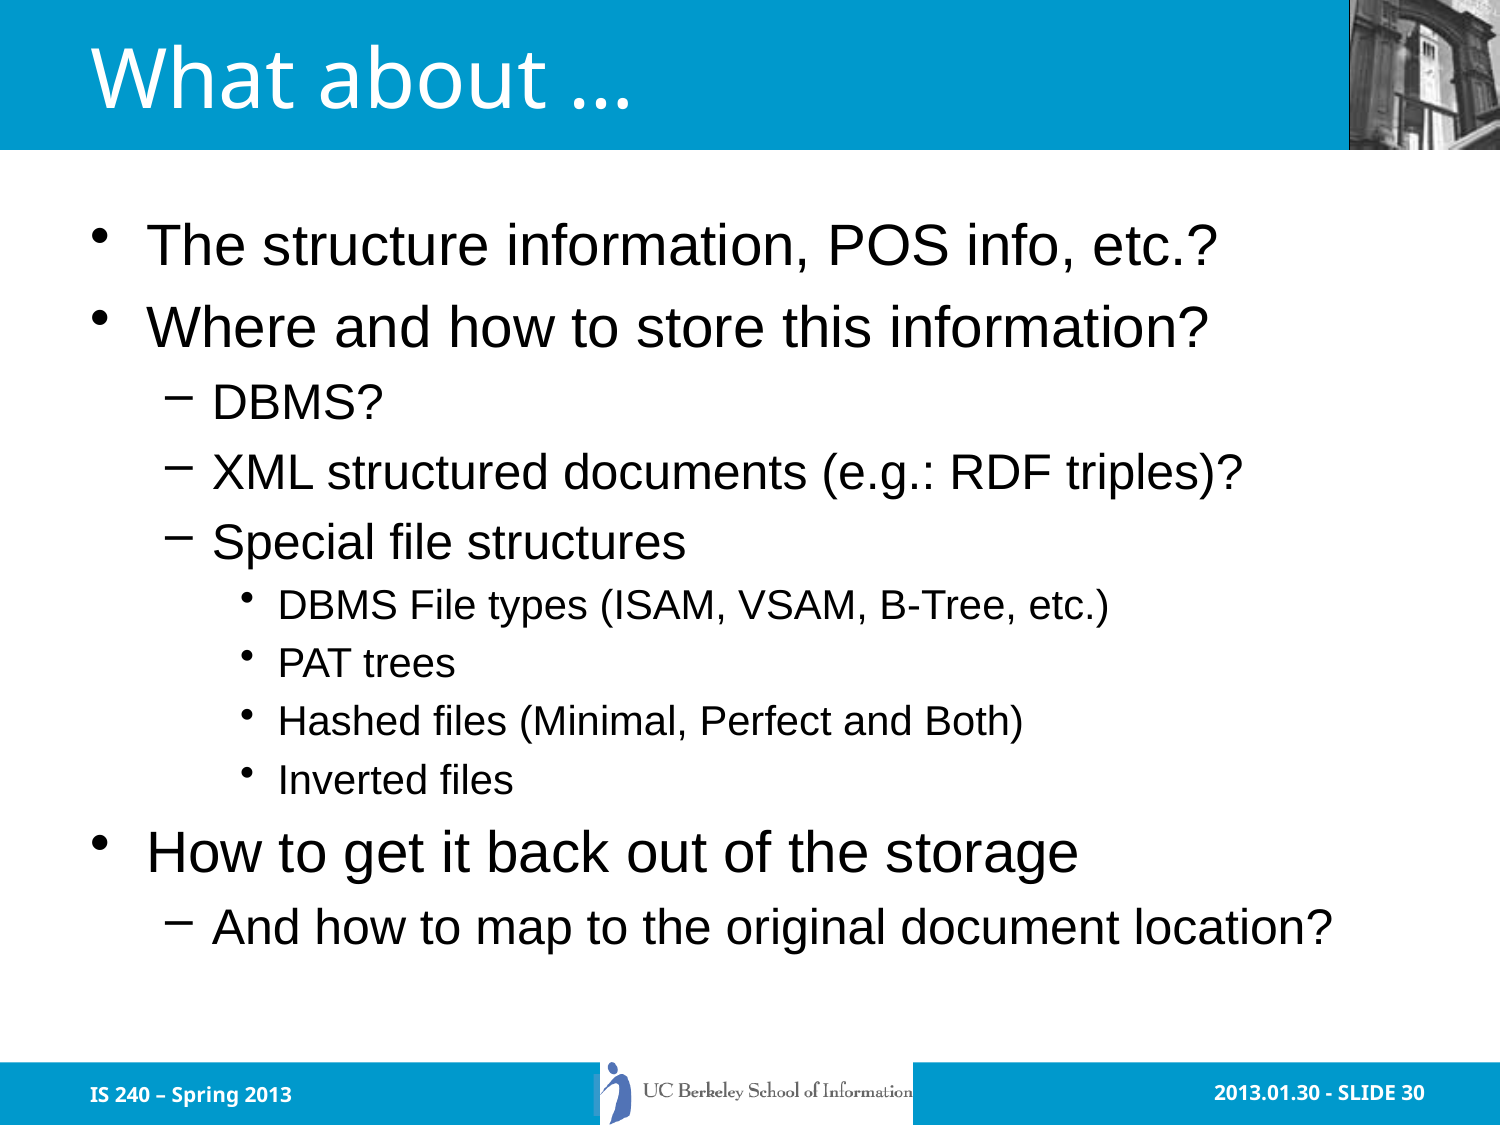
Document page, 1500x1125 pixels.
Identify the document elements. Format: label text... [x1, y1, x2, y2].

title What about … [75, 0, 1350, 150]
slide_number IS 240 – Spring 2013 [75, 1062, 388, 1125]
list The structure information, POS info, etc.? Where and how to store this information? DBMS? XML structured documents (e.g.: RDF triples)? Special file structures DBMS File types (ISAM, VSAM, B-Tree, etc.) PAT trees Hashed files (Minimal, Perfect and Both) Inverted files How to get it back out of the storage And how to map to the original document location? [75, 200, 1425, 1013]
picture [1350, 0, 1500, 150]
picture [594, 1062, 912, 1125]
